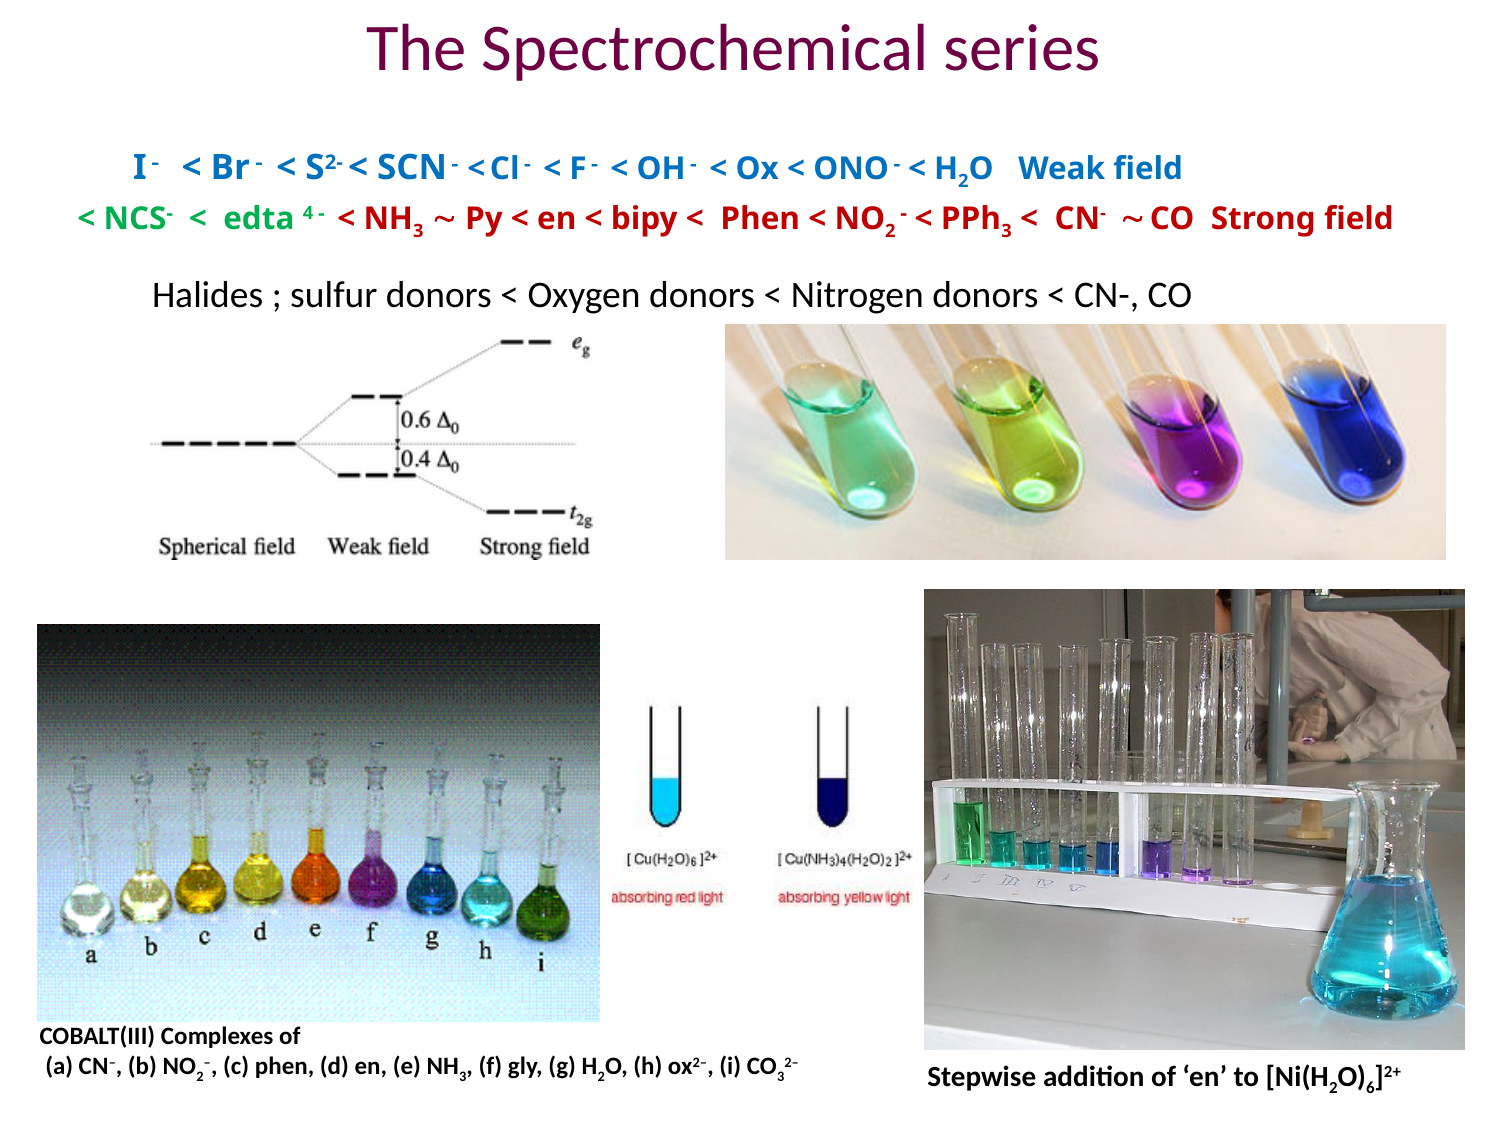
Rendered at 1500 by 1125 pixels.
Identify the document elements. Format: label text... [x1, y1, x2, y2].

text_box Halides ; sulfur donors < Oxygen donors < Nitrogen donors < CN-, CO [137, 262, 1263, 323]
picture [37, 624, 601, 1022]
list I  < Br  < S2- < SCN  < Cl  < F  < OH  < Ox < ONO  < H2O Weak field < NCS < edta 4  < NH3  Py < en < bipy < Phen < NO2  < PPh3 < CN-  CO Strong field [62, 137, 1438, 266]
text_box Stepwise addition of ‘en’ to [Ni(H2O)6]2+ [912, 1050, 1438, 1105]
picture [149, 337, 593, 560]
picture [924, 588, 1465, 1051]
text_box COBALT(III) Complexes of (a) CN–, (b) NO2–, (c) phen, (d) en, (e) NH3, (f) gly, (g) H2O, (h) ox2–, (i) CO32– [24, 1012, 850, 1092]
picture [612, 687, 913, 907]
title The Spectrochemical series [95, 5, 1371, 82]
picture [724, 324, 1446, 560]
